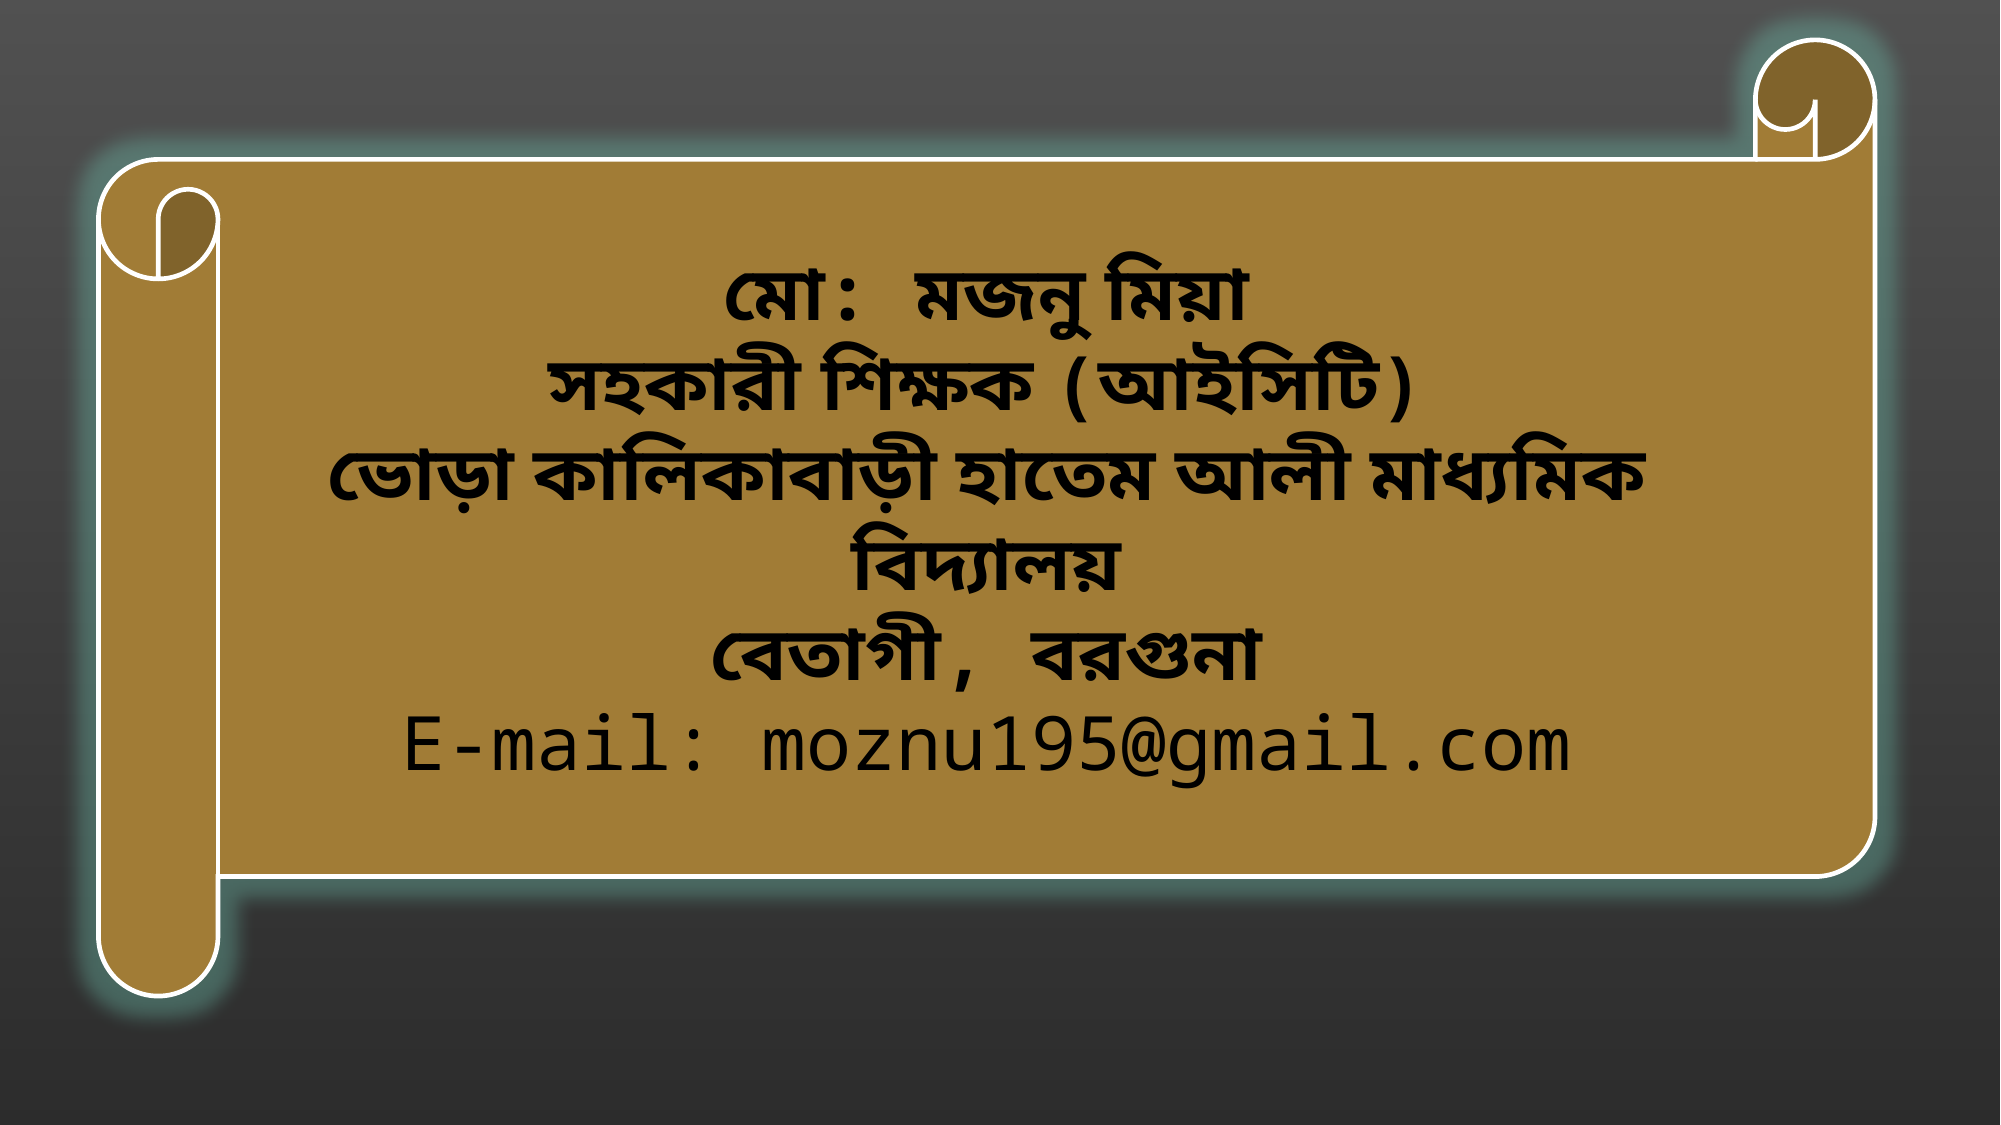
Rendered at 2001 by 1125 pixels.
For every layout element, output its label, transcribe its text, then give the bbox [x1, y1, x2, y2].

text_box [97, 38, 1877, 998]
text_box মো: মজনু মিয়া সহকারী শিক্ষক (আইসিটি) ভোড়া কালিকাবাড়ী হাতেম আলী মাধ্যমিক বিদ্যালয় বেতাগী, বরগুনা E-mail: moznu195@gmail.com [289, 237, 1684, 883]
